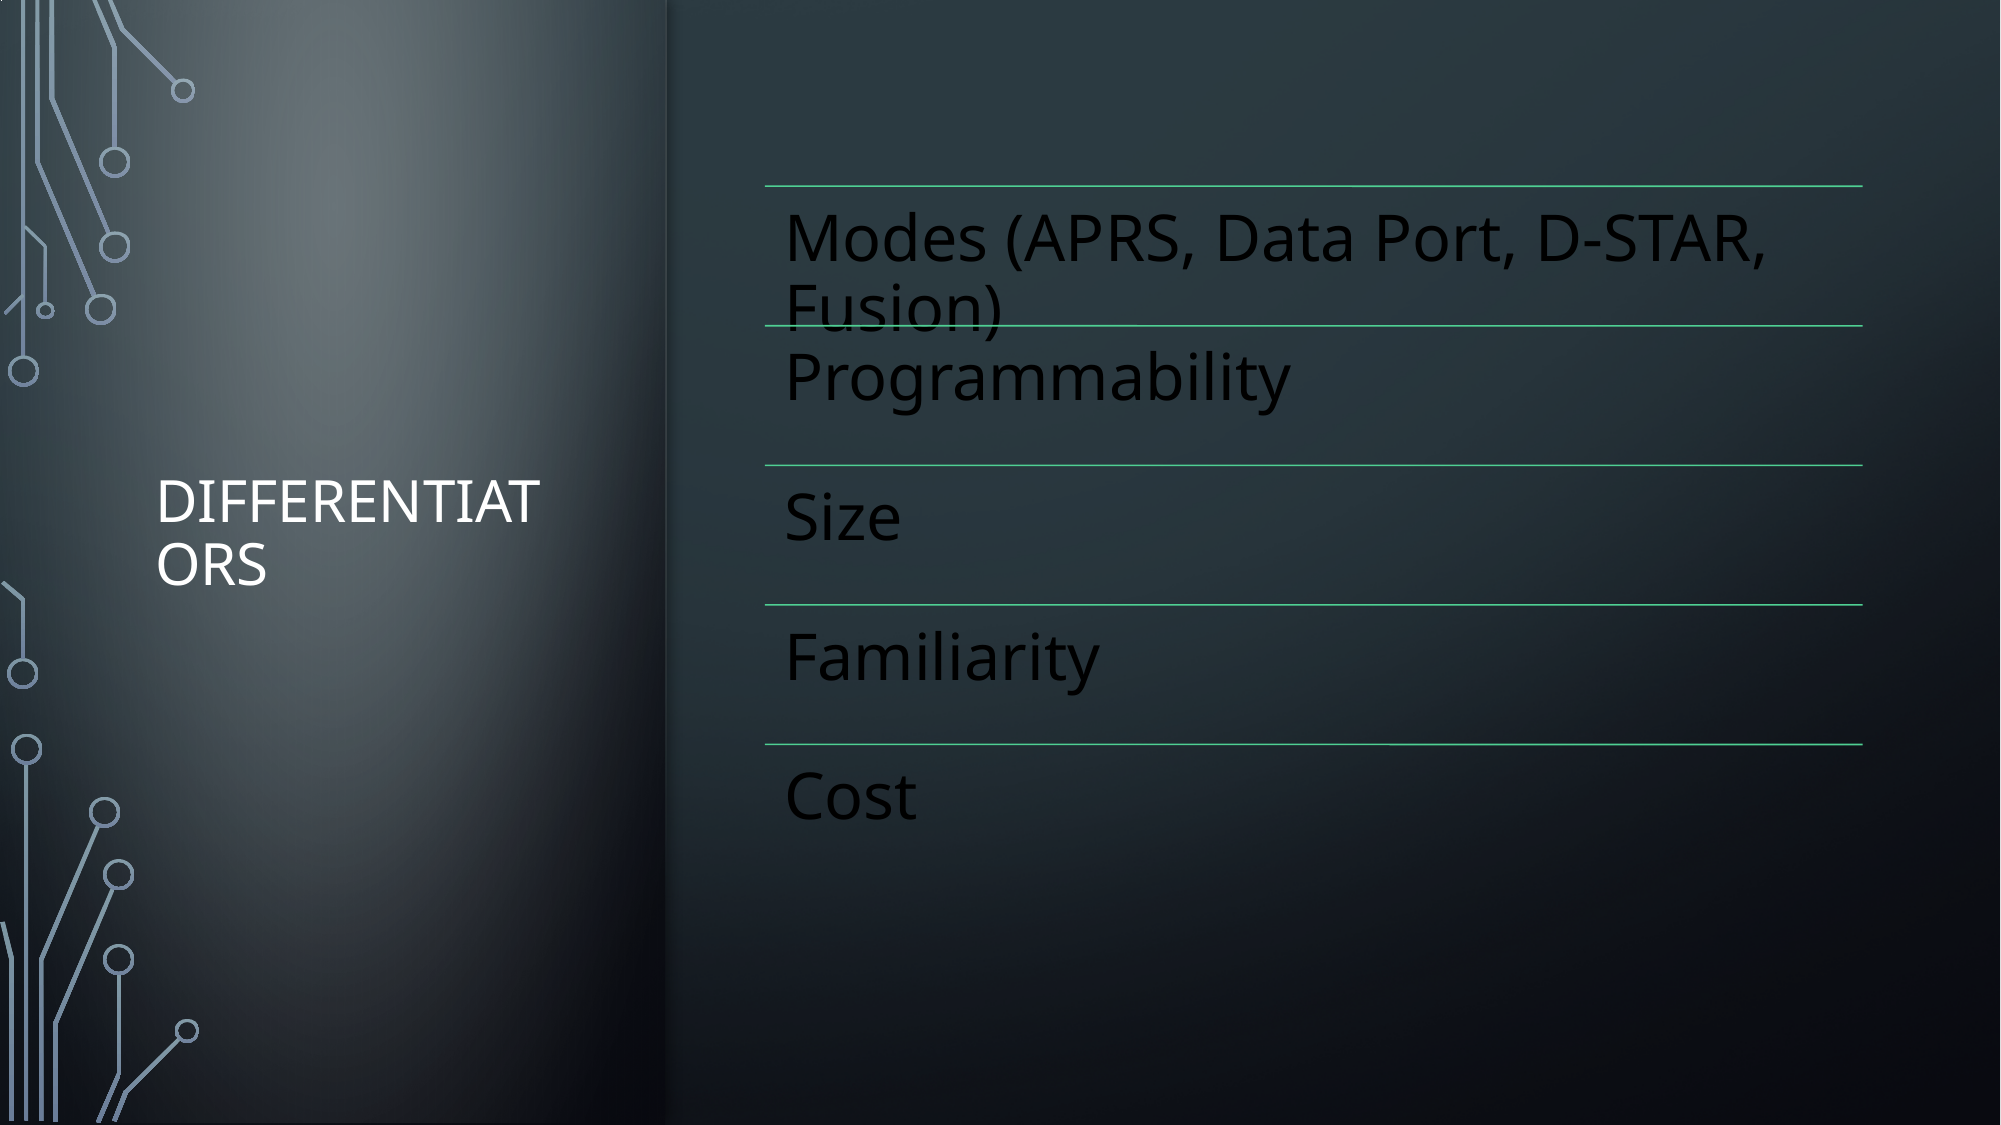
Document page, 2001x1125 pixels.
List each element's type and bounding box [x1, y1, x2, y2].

picture [0, 0, 667, 1125]
list [764, 185, 1863, 885]
text_box [678, 0, 2000, 1125]
